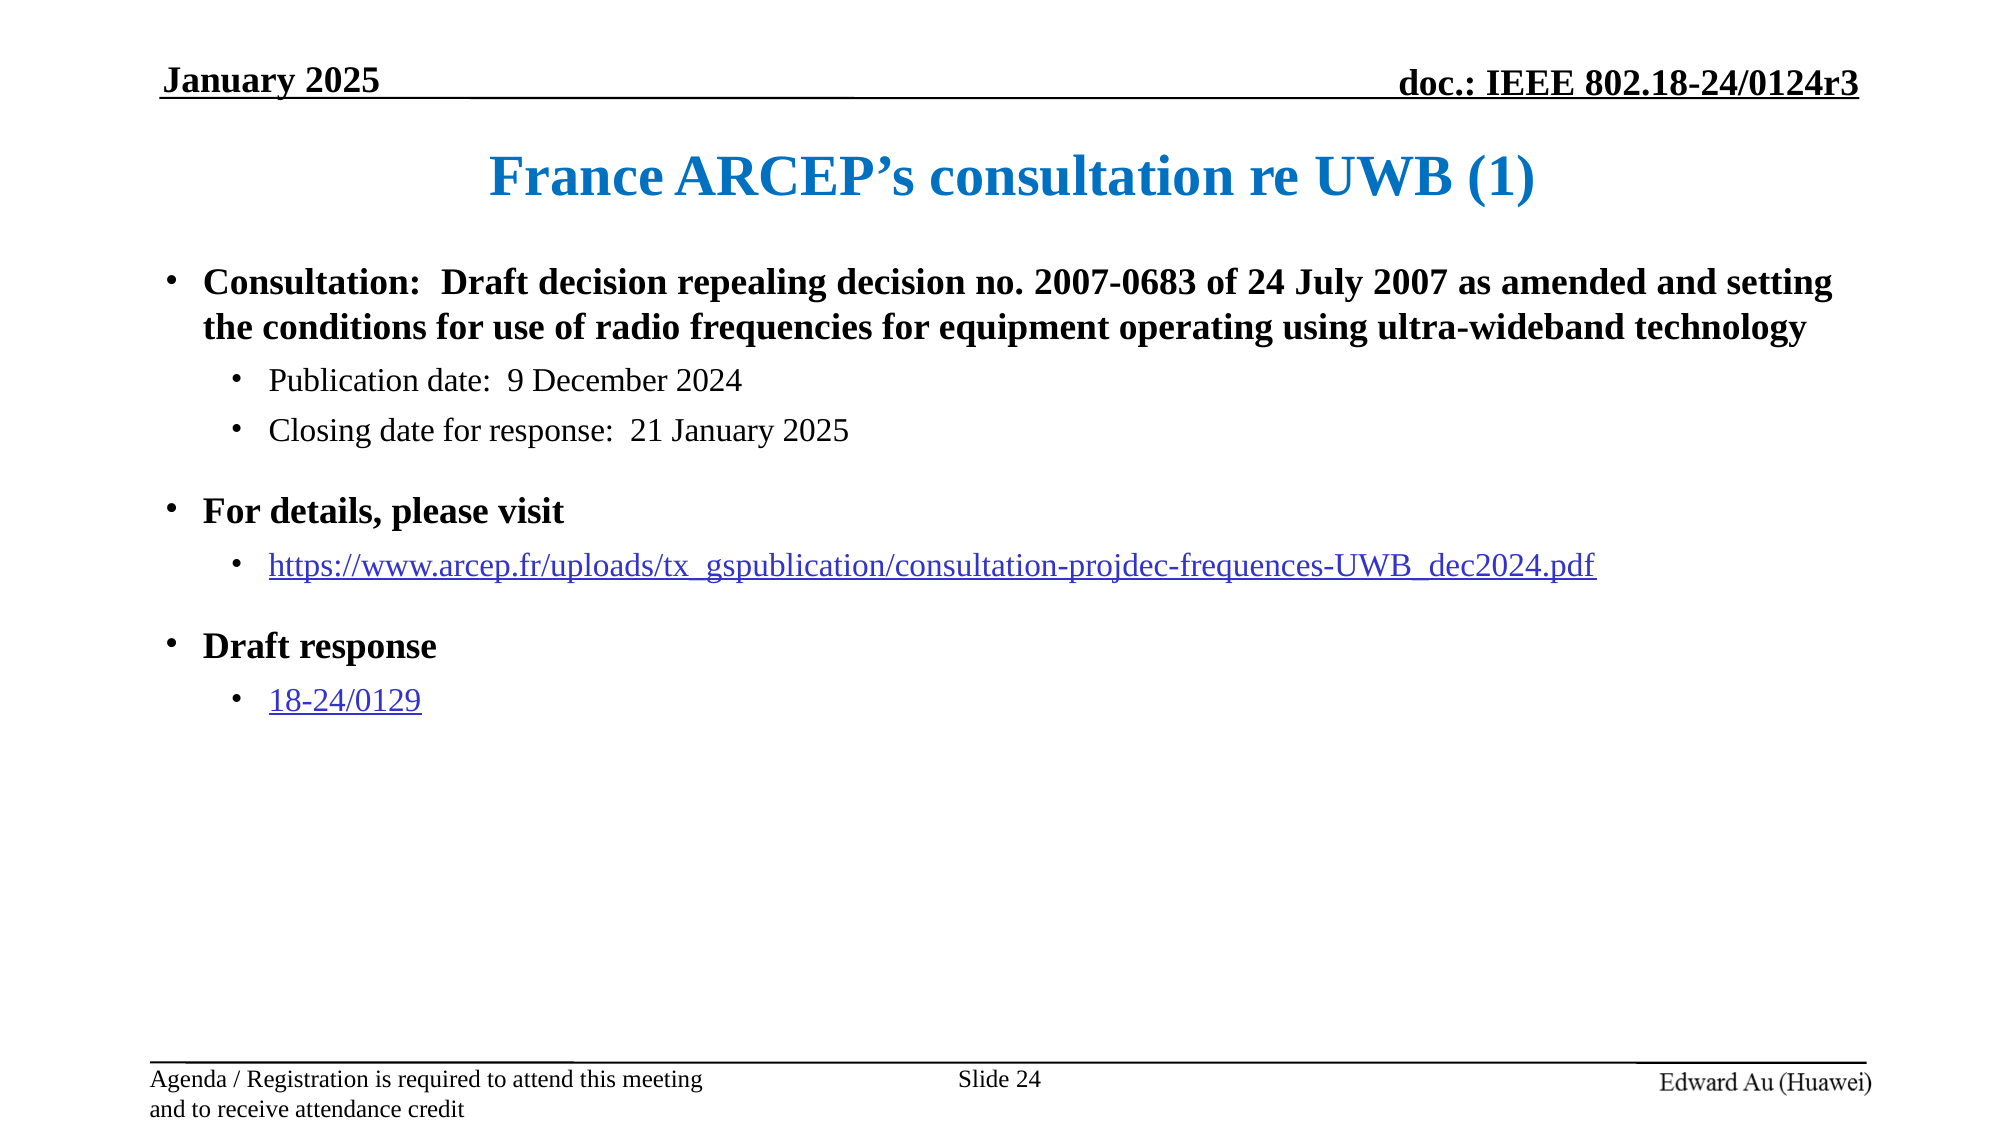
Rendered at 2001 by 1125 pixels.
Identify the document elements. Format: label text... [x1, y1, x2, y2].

title France ARCEP’s consultation re UWB (1) [162, 99, 1864, 246]
picture [1174, 1058, 1887, 1113]
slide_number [162, 54, 663, 101]
slide_number Slide 24 [933, 1061, 1067, 1123]
list Consultation: Draft decision repealing decision no. 2007-0683 of 24 July 2007 as amended and setting the conditions for use of radio frequencies for equipment operating using ultra-wideband technology Publication date: 9 December 2024 Closing date for response: 21 January 2025 For details, please visit https://www.arcep.fr/uploads/tx_gspublication/consultation-projdec-frequences-UWB_dec2024.pdf Draft response 18-24/0129 [149, 249, 1869, 925]
